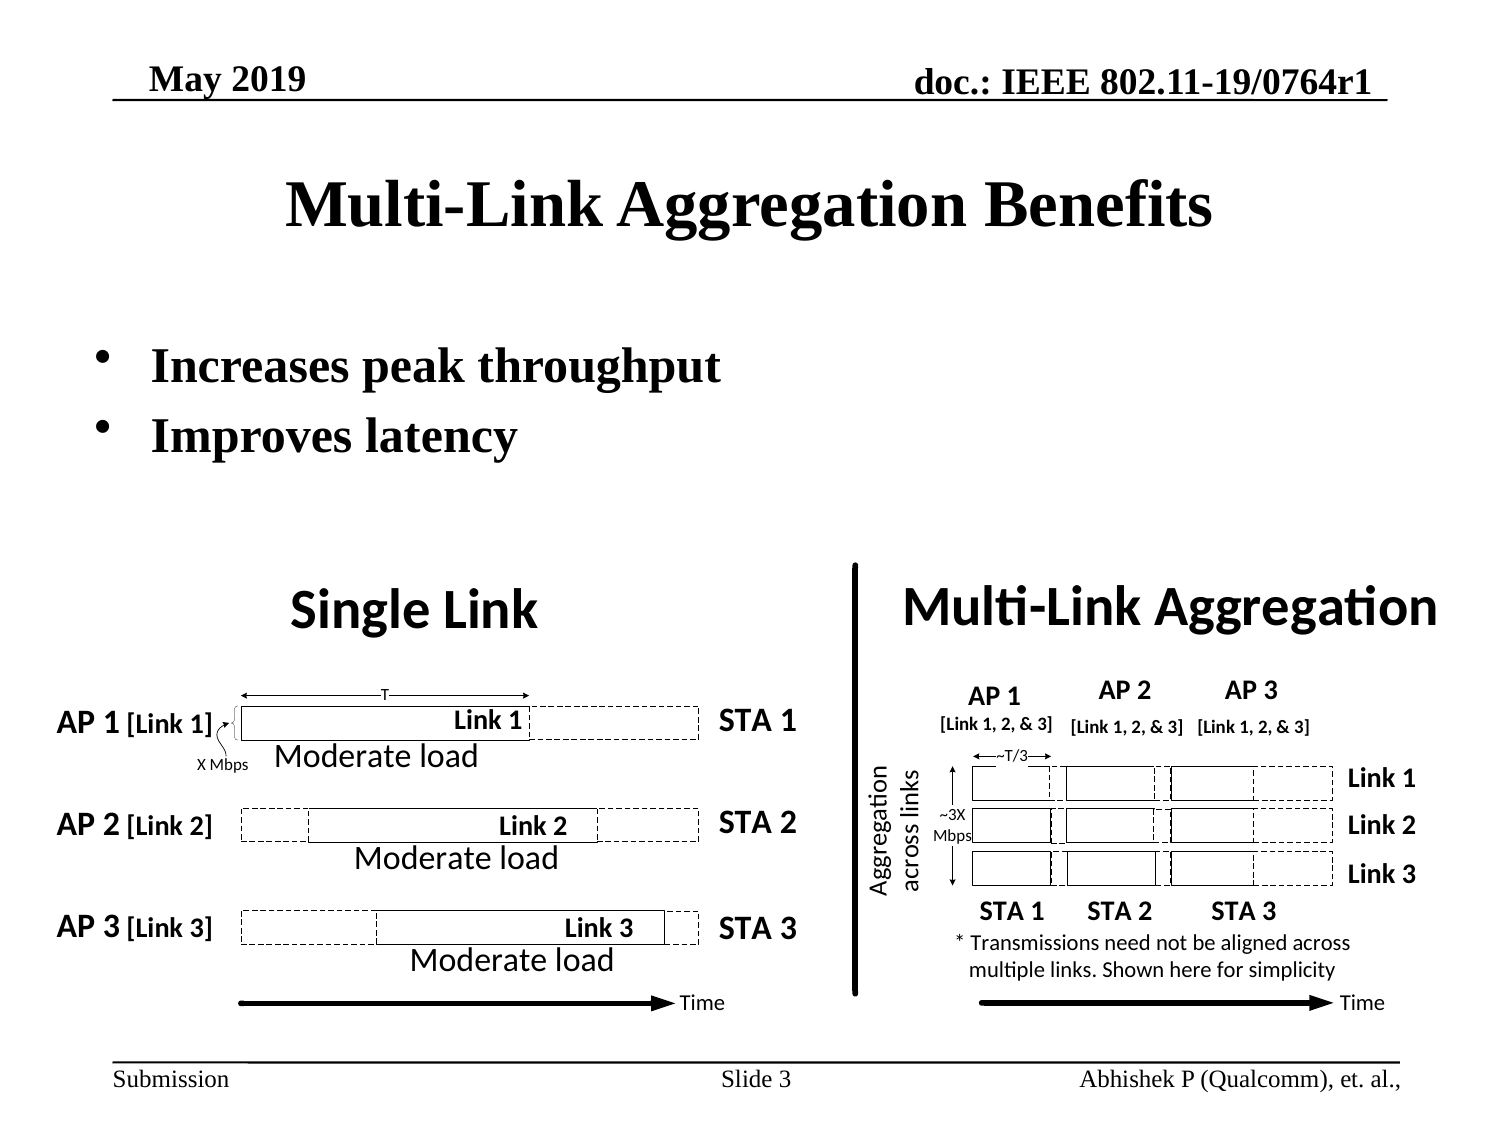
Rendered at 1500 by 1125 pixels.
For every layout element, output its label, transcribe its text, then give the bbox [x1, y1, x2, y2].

list Increases peak throughput Improves latency [78, 324, 1436, 530]
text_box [17, 532, 1480, 1060]
title Multi-Link Aggregation Benefits [112, 112, 1388, 288]
slide_number Slide 3 [712, 1069, 801, 1093]
footer Abhishek P (Qualcomm), et. al., [949, 1069, 1402, 1093]
